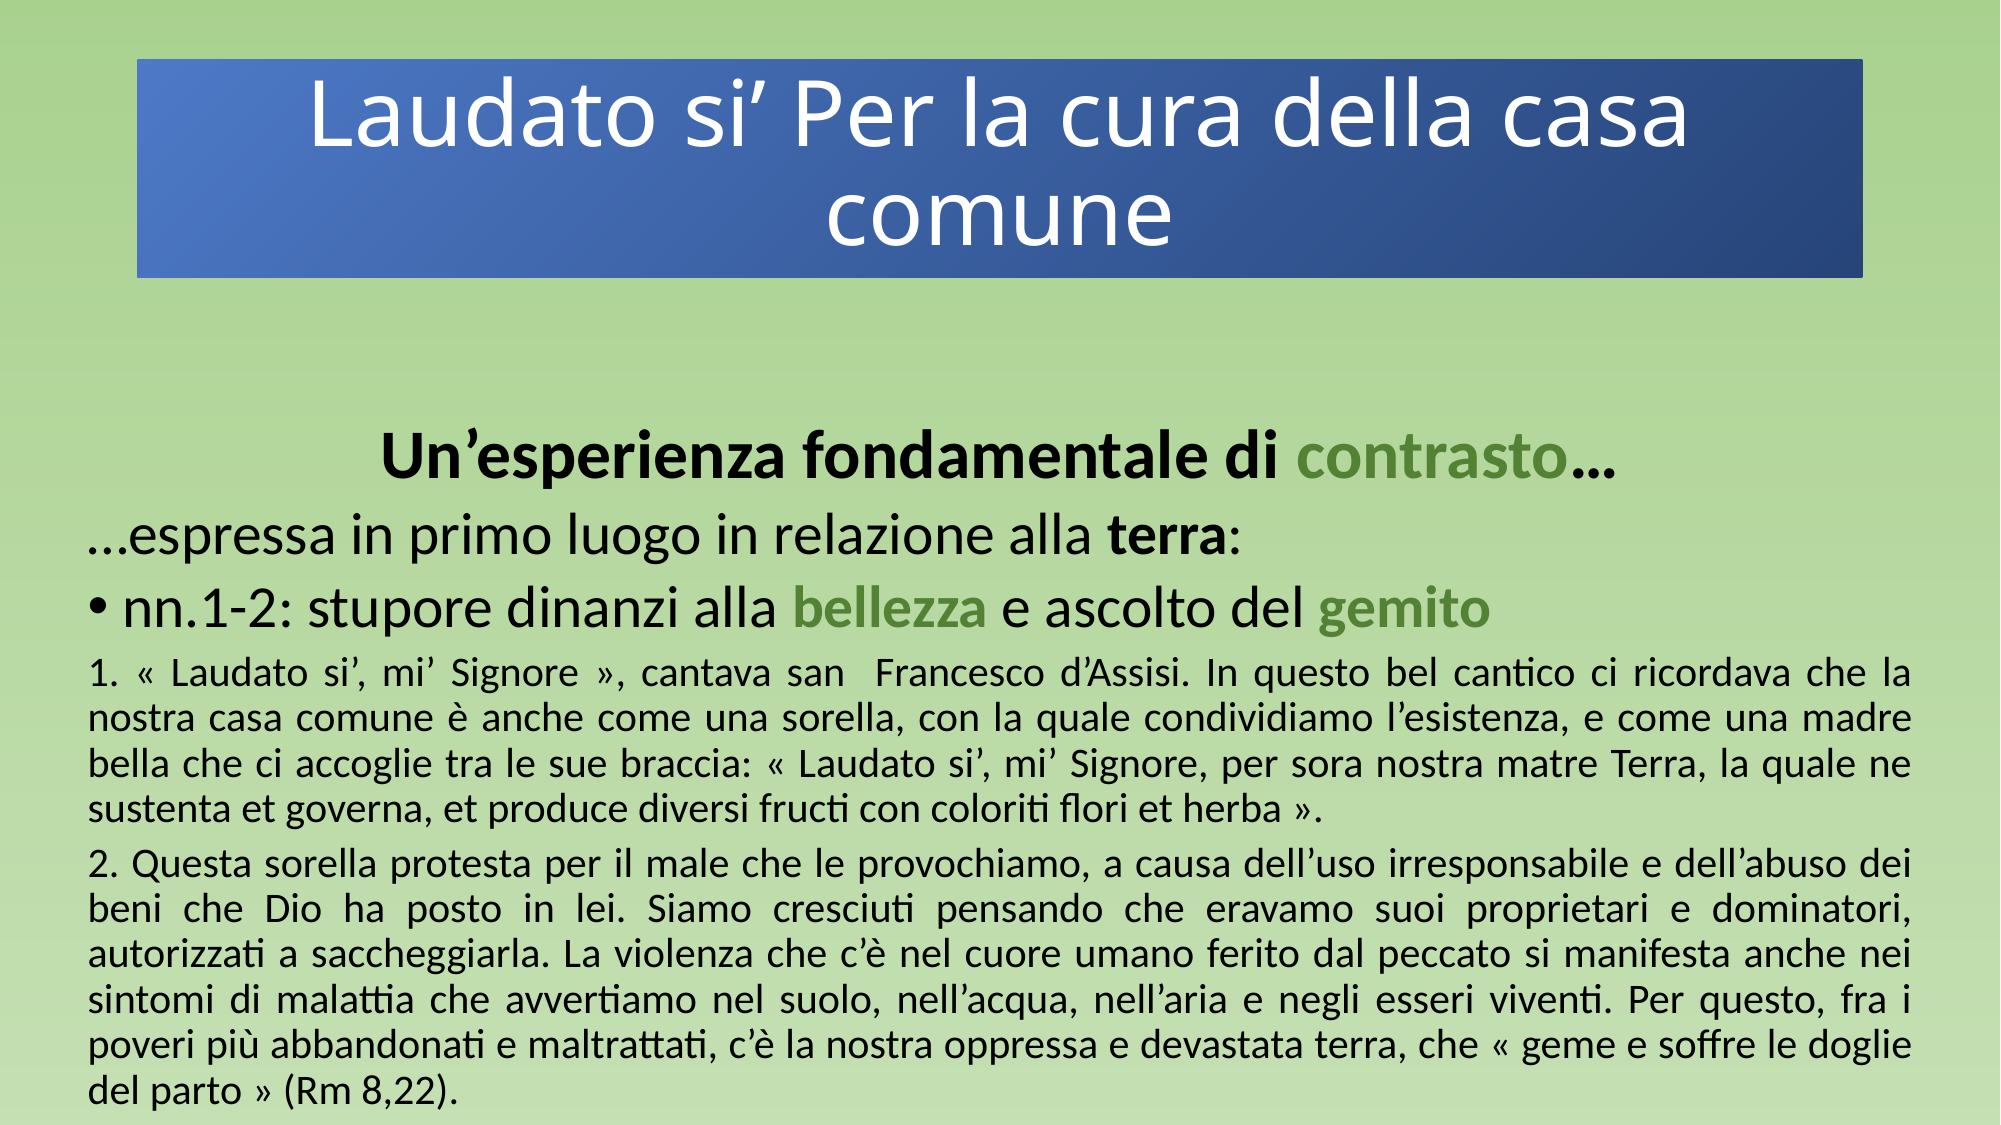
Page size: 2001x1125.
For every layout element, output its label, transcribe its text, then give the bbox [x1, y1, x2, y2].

text_box Laudato si’ Per la cura della casa comune [137, 59, 1863, 278]
list Un’esperienza fondamentale di contrasto… …espressa in primo luogo in relazione alla terra: nn.1-2: stupore dinanzi alla bellezza e ascolto del gemito 1. « Laudato si’, mi’ Signore », cantava san Francesco d’Assisi. In questo bel cantico ci ricordava che la nostra casa comune è anche come una sorella, con la quale condividiamo l’esistenza, e come una madre bella che ci accoglie tra le sue braccia: « Laudato si’, mi’ Signore, per sora nostra matre Terra, la quale ne sustenta et governa, et produce diversi fructi con coloriti flori et herba ». 2. Questa sorella protesta per il male che le provochiamo, a causa dell’uso irresponsabile e dell’abuso dei beni che Dio ha posto in lei. Siamo cresciuti pensando che eravamo suoi proprietari e dominatori, autorizzati a saccheggiarla. La violenza che c’è nel cuore umano ferito dal peccato si manifesta anche nei sintomi di malattia che avvertiamo nel suolo, nell’acqua, nell’aria e negli esseri viventi. Per questo, fra i poveri più abbandonati e maltrattati, c’è la nostra oppressa e devastata terra, che « geme e soffre le doglie del parto » (Rm 8,22). [72, 411, 1928, 1125]
